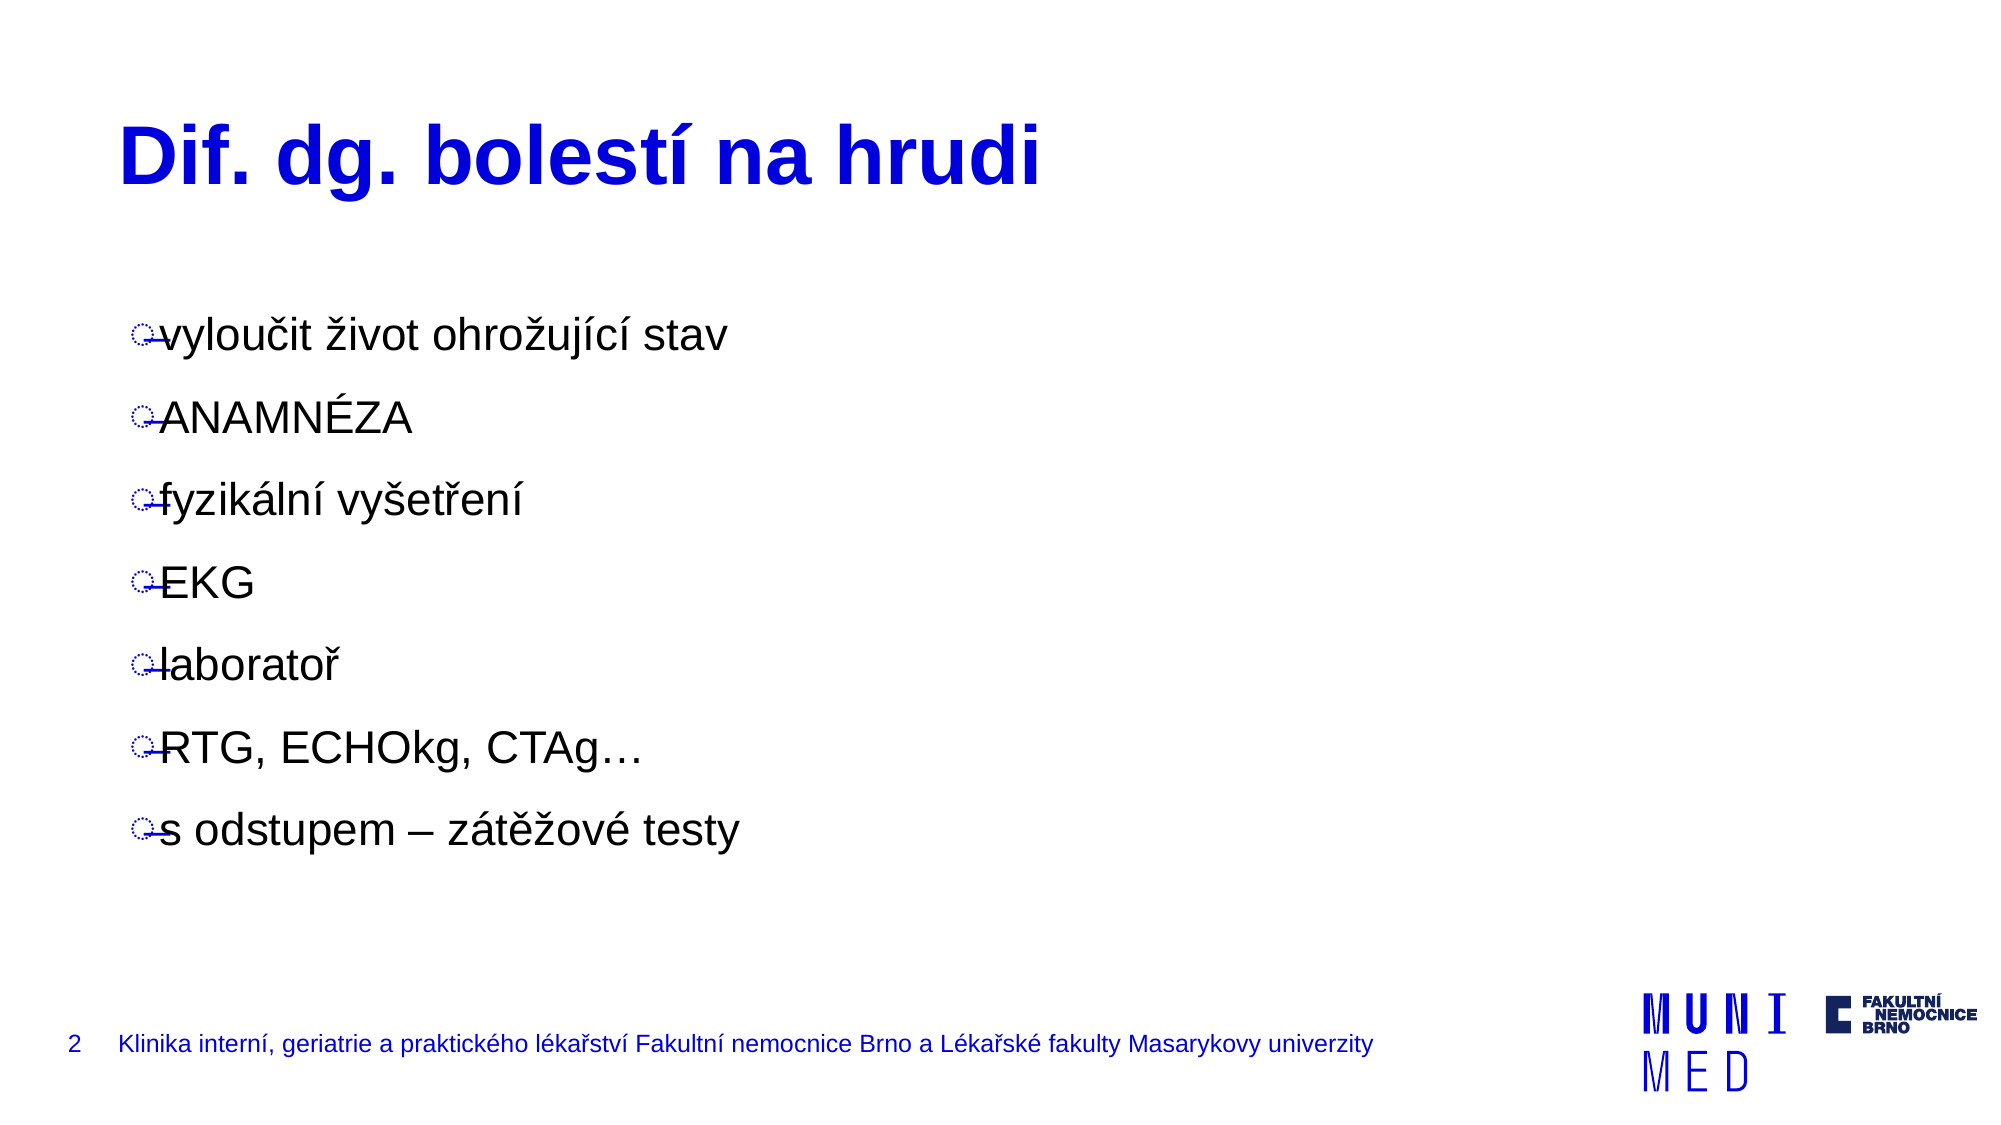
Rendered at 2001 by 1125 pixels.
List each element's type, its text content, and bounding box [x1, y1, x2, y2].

footer Klinika interní, geriatrie a praktického lékařství Fakultní nemocnice Brno a Lékařské fakulty Masarykovy univerzity [118, 1021, 1418, 1063]
title Dif. dg. bolestí na hrudi [118, 118, 1883, 193]
slide_number 2 [67, 1021, 110, 1063]
list vyloučit život ohrožující stav ANAMNÉZA fyzikální vyšetření EKG laboratoř RTG, ECHOkg, CTAg… s odstupem – zátěžové testy [118, 277, 1883, 957]
